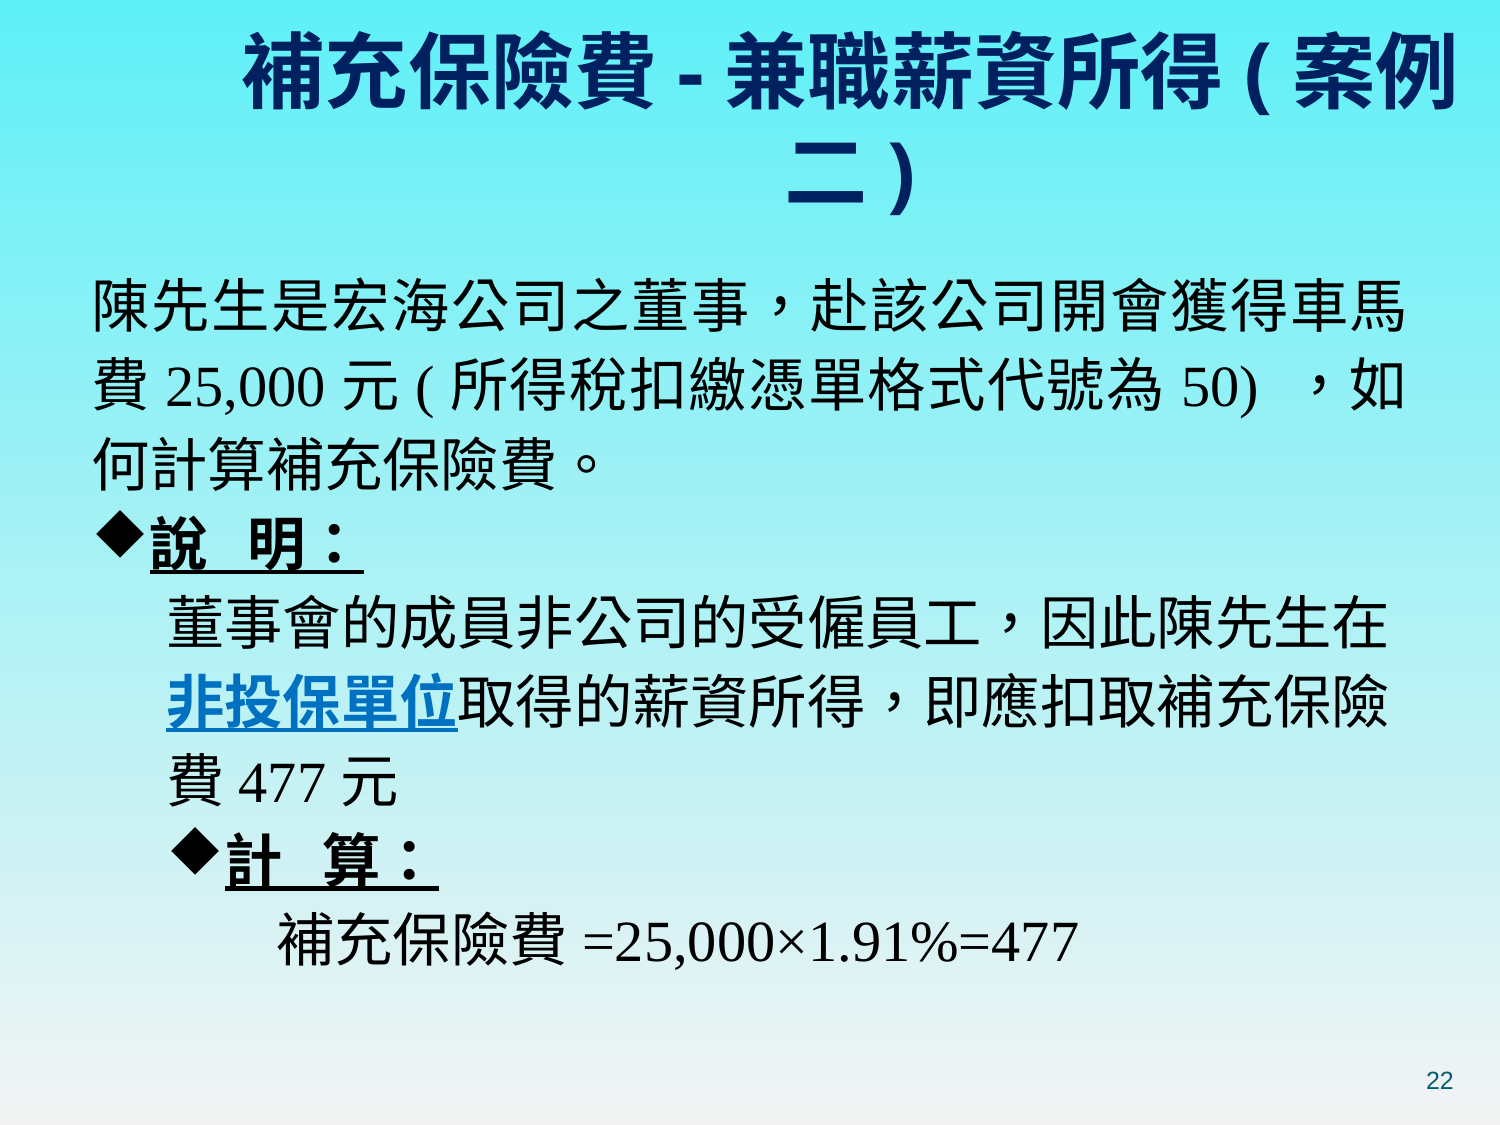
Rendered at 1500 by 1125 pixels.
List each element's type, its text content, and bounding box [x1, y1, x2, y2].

text_box 陳先生是宏海公司之董事，赴該公司開會獲得車馬費25,000元(所得稅扣繳憑單格式代號為50) ，如何計算補充保險費。 說 明： 董事會的成員非公司的受僱員工，因此陳先生在非投保單位取得的薪資所得，即應扣取補充保險費477元 計 算： 補充保險費=25,000×1.91%=477 [76, 252, 1424, 981]
slide_number 22 [1328, 1034, 1454, 1095]
text_box 補充保險費-兼職薪資所得(案例二) [200, 54, 1500, 185]
